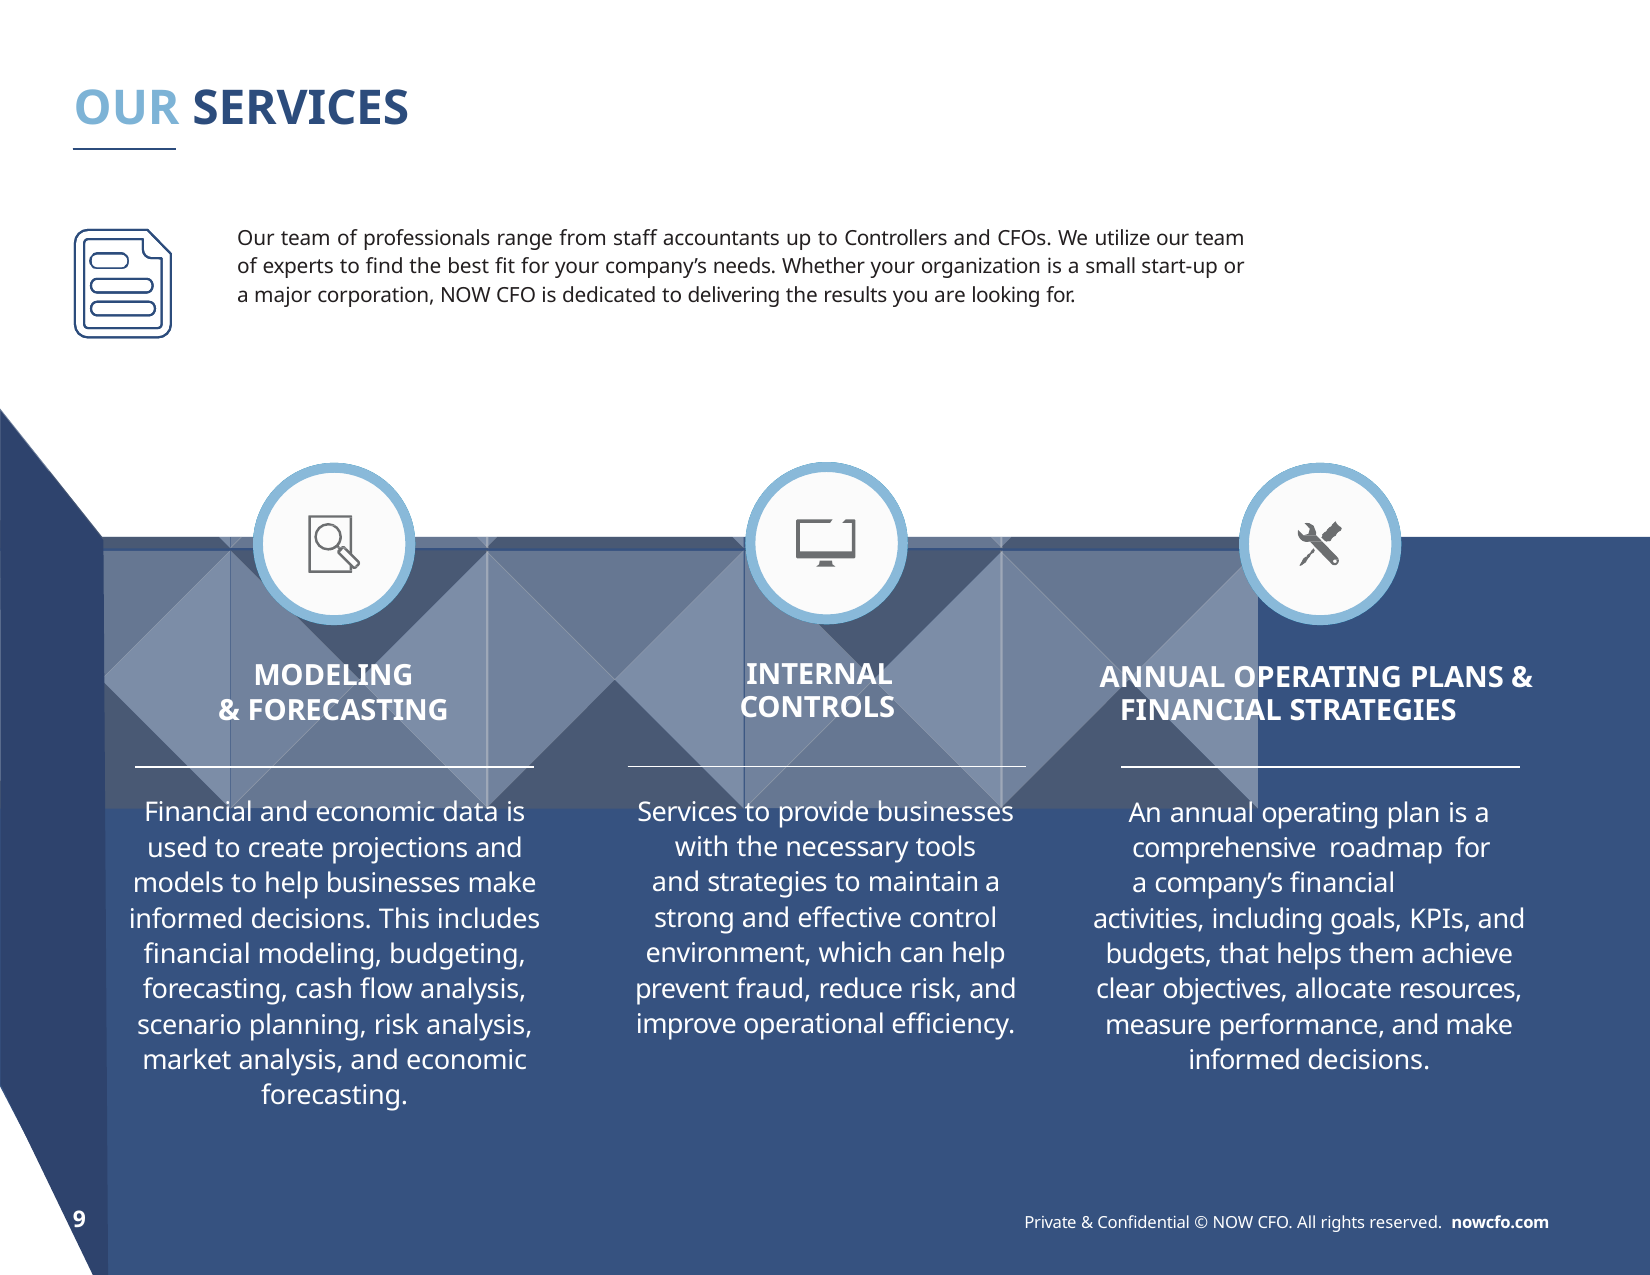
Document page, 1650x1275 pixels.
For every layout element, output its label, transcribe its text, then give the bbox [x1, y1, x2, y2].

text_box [0, 408, 1650, 1275]
text_box Our team of professionals range from staff accountants up to Controllers and CFOs. We utilize our team of experts to find the best fit for your company’s needs. Whether your organization is a small start-up or a major corporation, NOW CFO is dedicated to delivering the results you are looking for. [234, 218, 1246, 307]
title OUR SERVICES [71, 74, 444, 290]
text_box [134, 461, 1402, 769]
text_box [73, 228, 173, 339]
